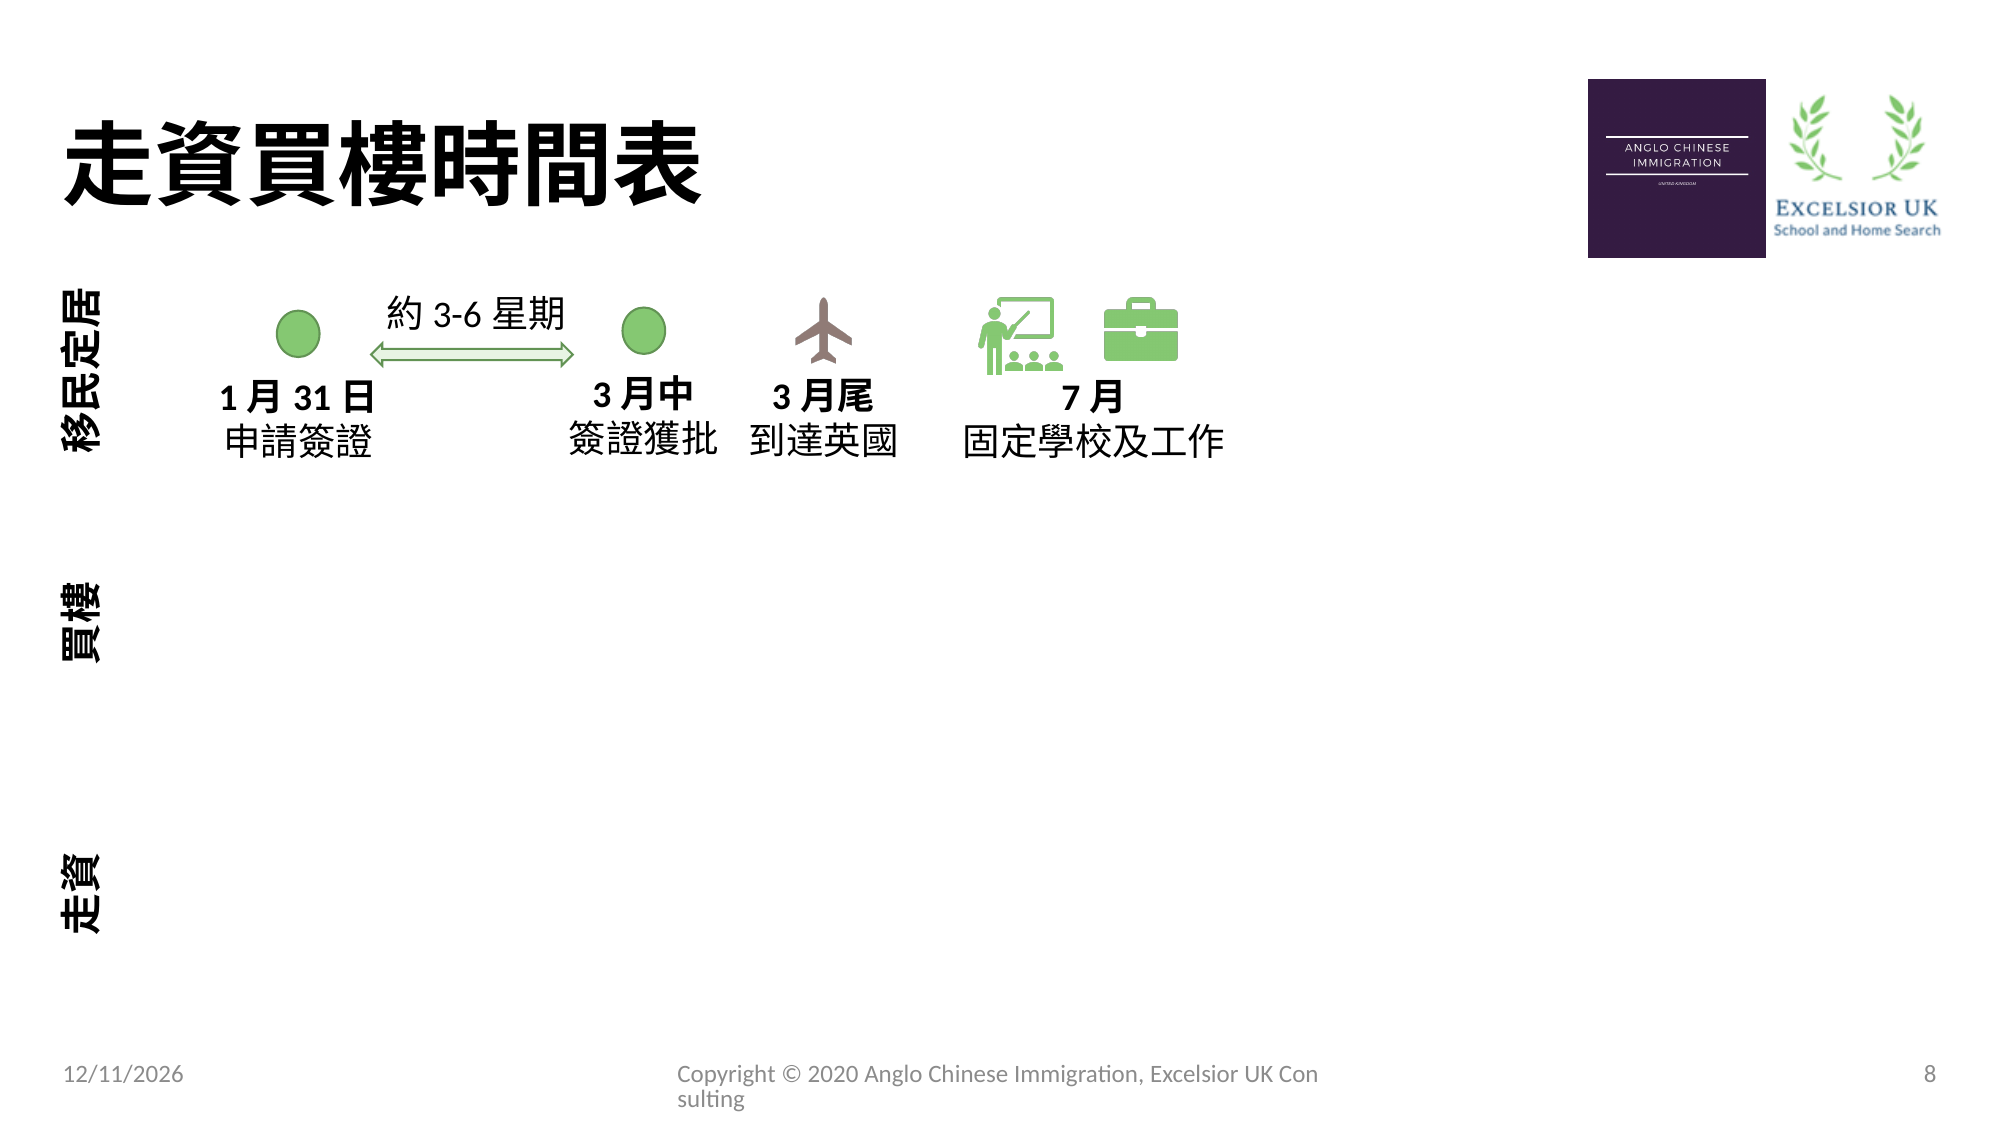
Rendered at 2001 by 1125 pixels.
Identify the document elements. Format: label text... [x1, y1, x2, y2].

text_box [207, 282, 1242, 472]
title 走資買樓時間表 [47, 59, 1572, 278]
slide_number 8 [1501, 1042, 1952, 1103]
footer Copyright © 2020 Anglo Chinese Immigration, Excelsior UK Consulting [662, 1042, 1338, 1103]
text_box 走資 [47, 837, 113, 951]
picture [1588, 79, 1953, 258]
text_box 買樓 [47, 566, 113, 680]
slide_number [47, 1042, 498, 1103]
text_box 移民定居 [47, 272, 113, 469]
